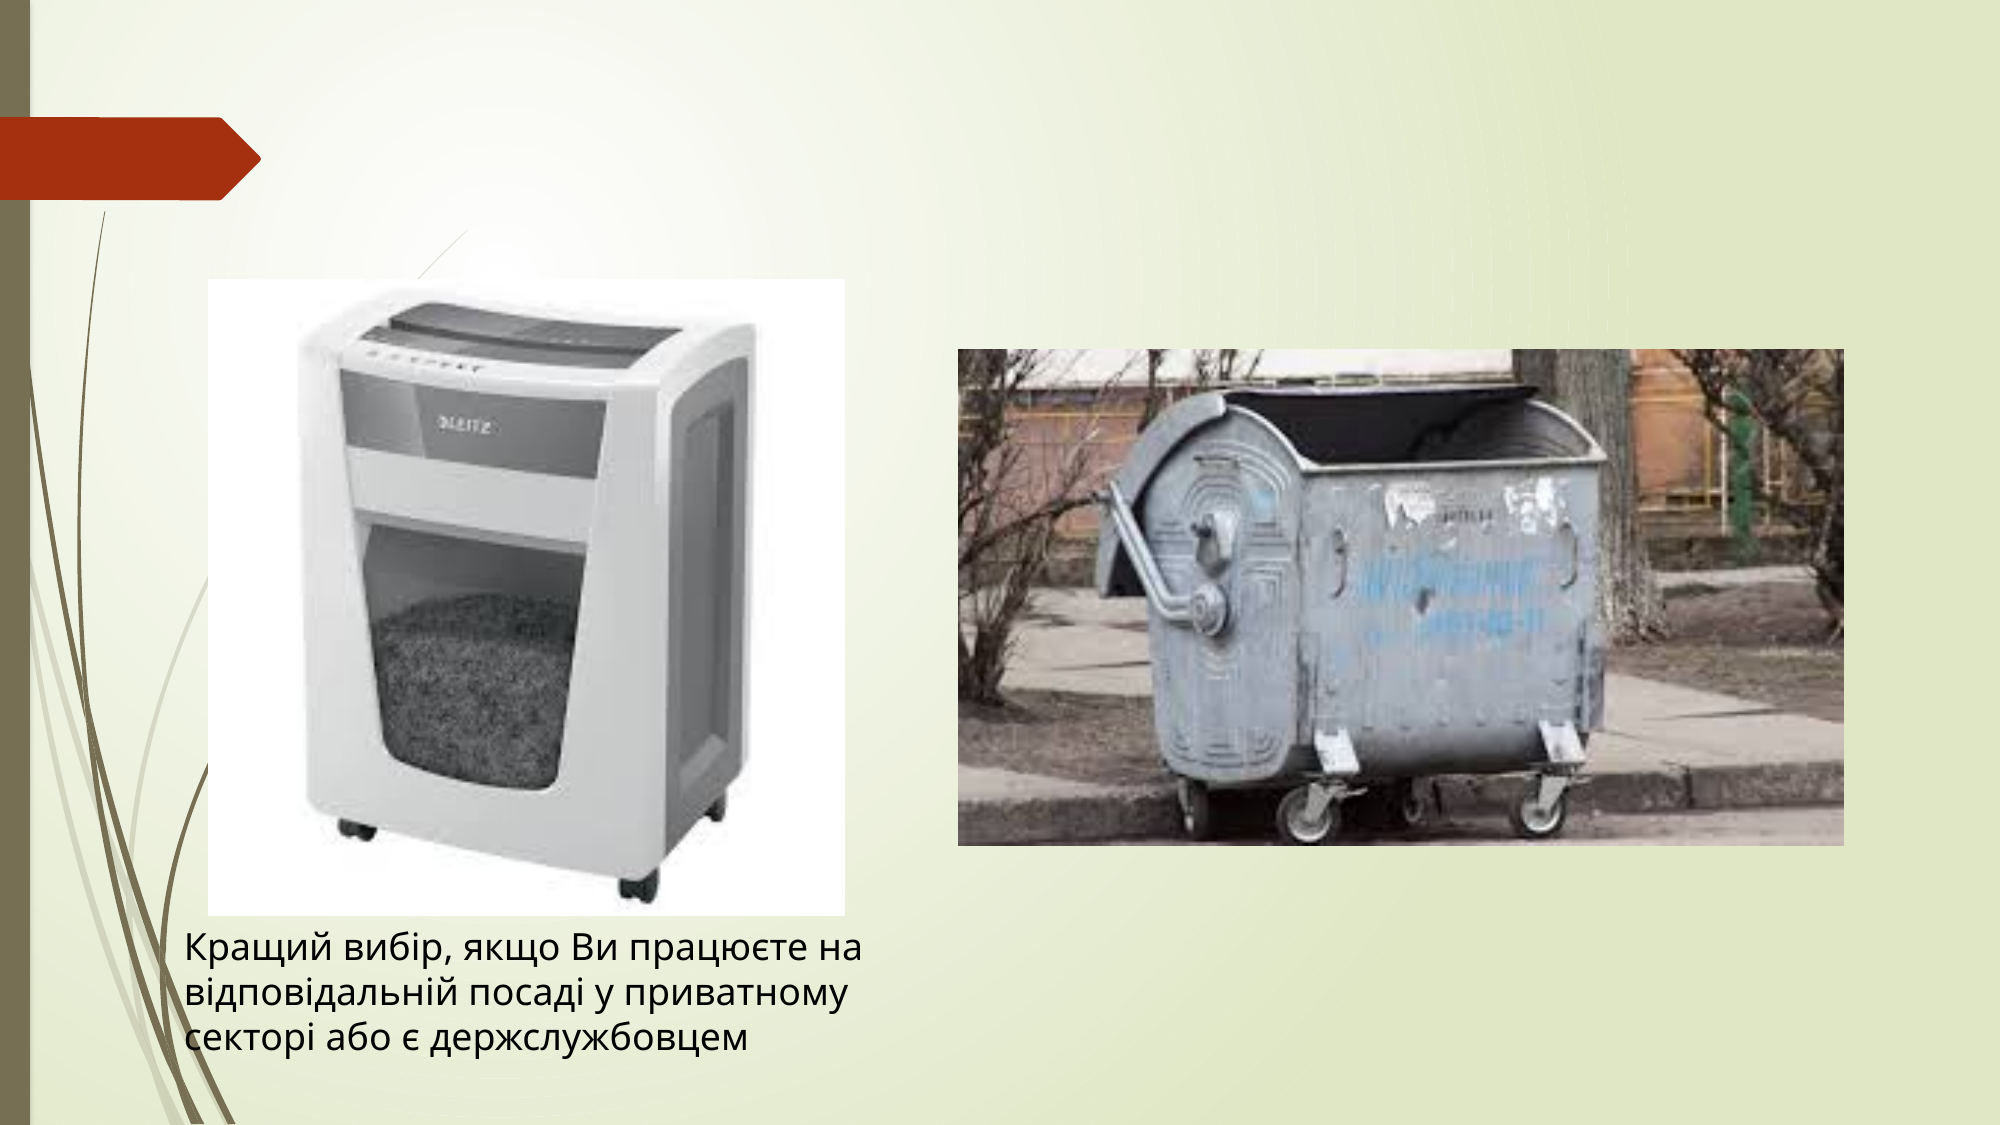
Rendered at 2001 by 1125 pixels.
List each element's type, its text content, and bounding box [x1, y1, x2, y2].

picture [207, 279, 845, 916]
picture [957, 349, 1844, 846]
text_box Кращий вибір, якщо Ви працюєте на відповідальній посаді у приватному секторі або є держслужбовцем [169, 915, 959, 1066]
